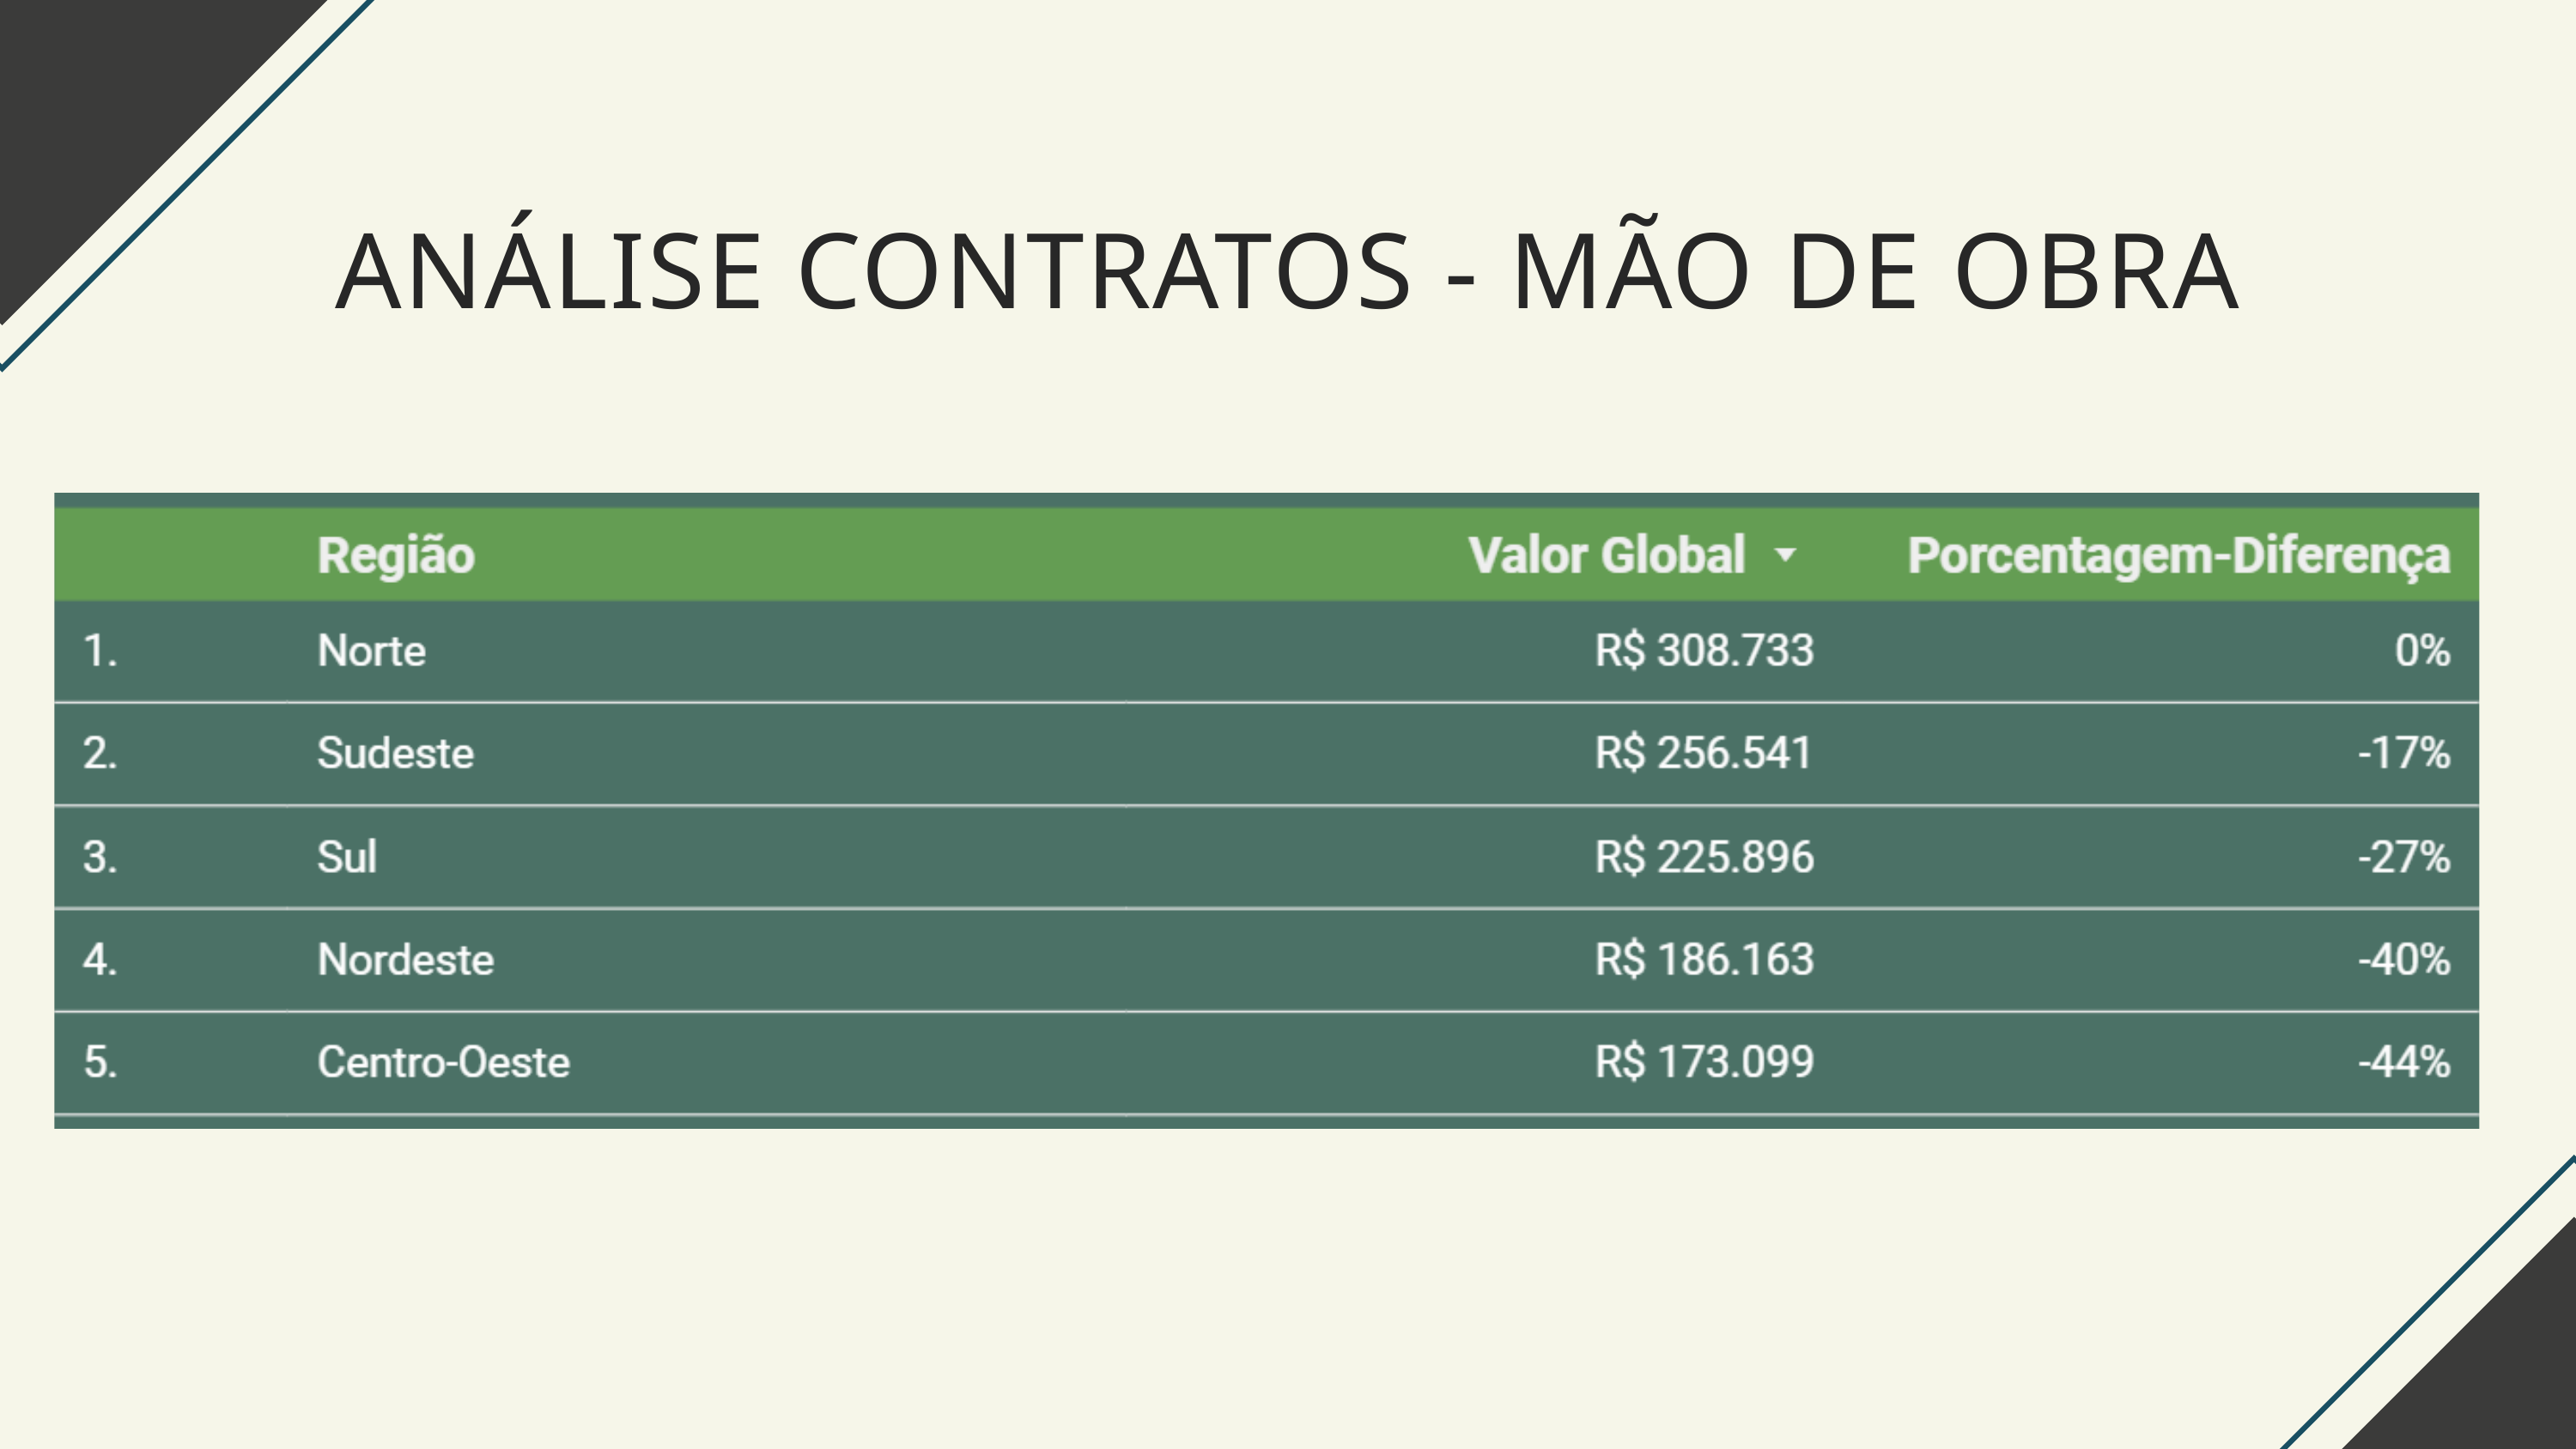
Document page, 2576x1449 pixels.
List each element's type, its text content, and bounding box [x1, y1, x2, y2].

text_box [54, 493, 2480, 1129]
text_box ANÁLISE CONTRATOS - MÃO DE OBRA [187, 183, 2390, 330]
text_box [2204, 1311, 2576, 1449]
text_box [0, 0, 373, 216]
